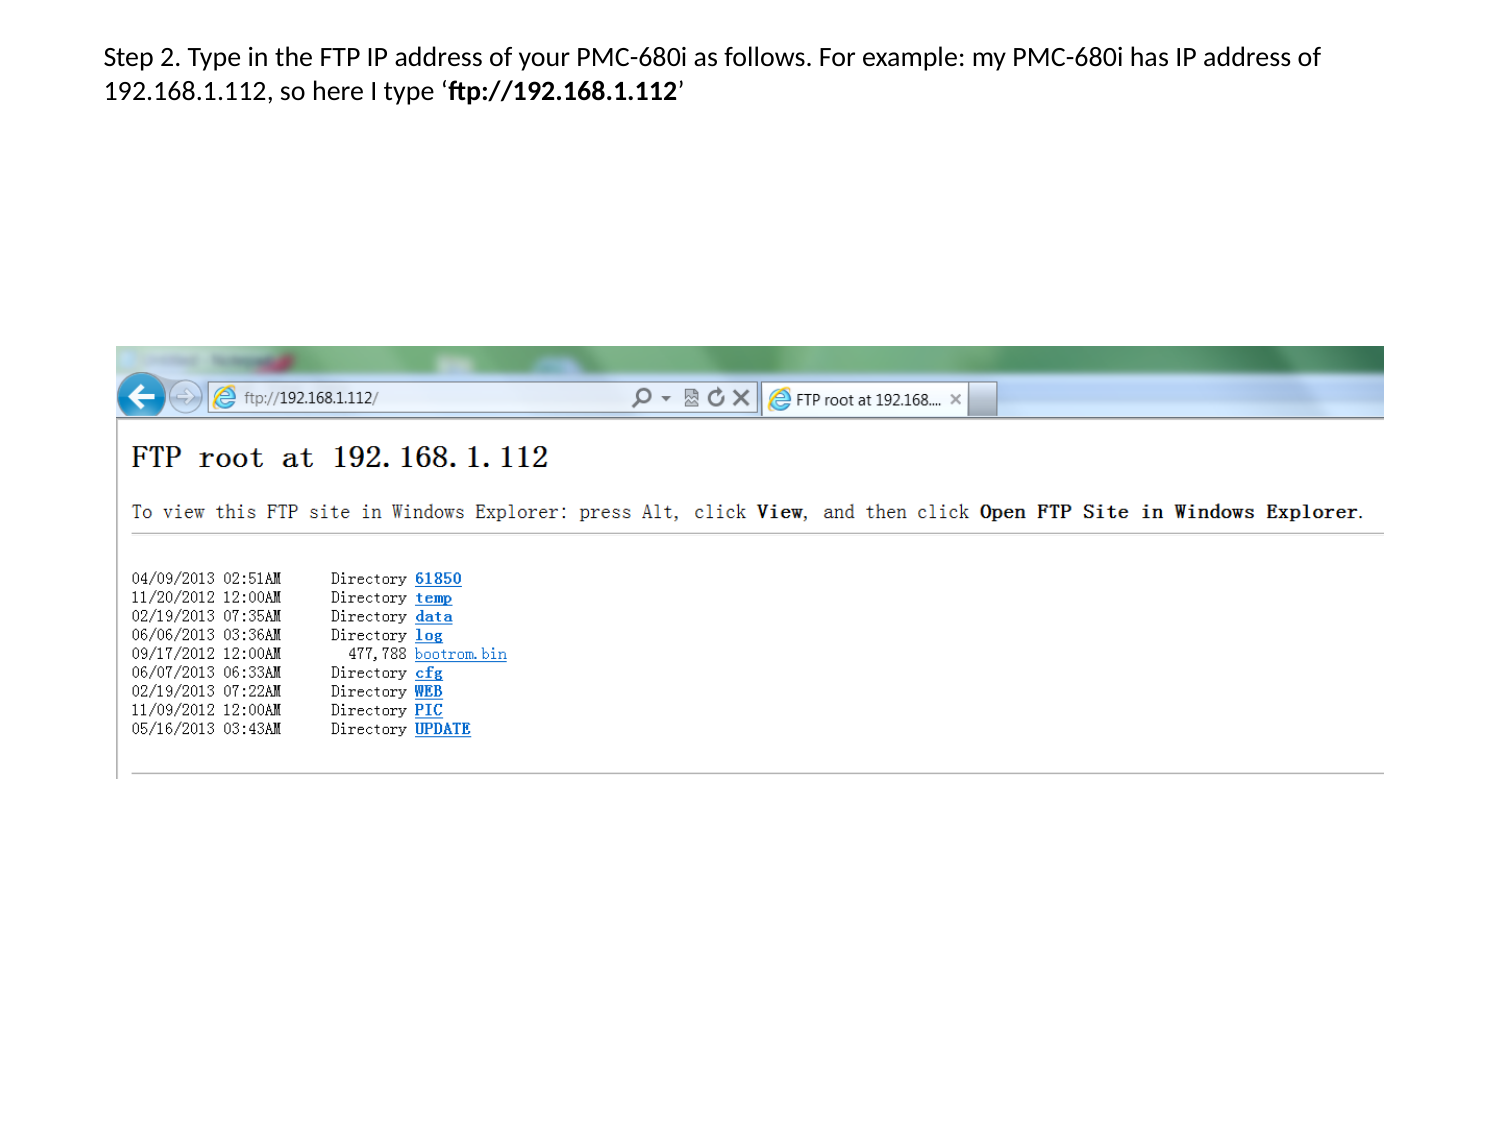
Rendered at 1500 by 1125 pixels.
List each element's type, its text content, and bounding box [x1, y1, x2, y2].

title Step 2. Type in the FTP IP address of your PMC-680i as follows. For example: my PMC-680i has IP address of 192.168.1.112, so here I type ‘ftp://192.168.1.112’ [88, 30, 1364, 114]
picture [115, 346, 1385, 779]
